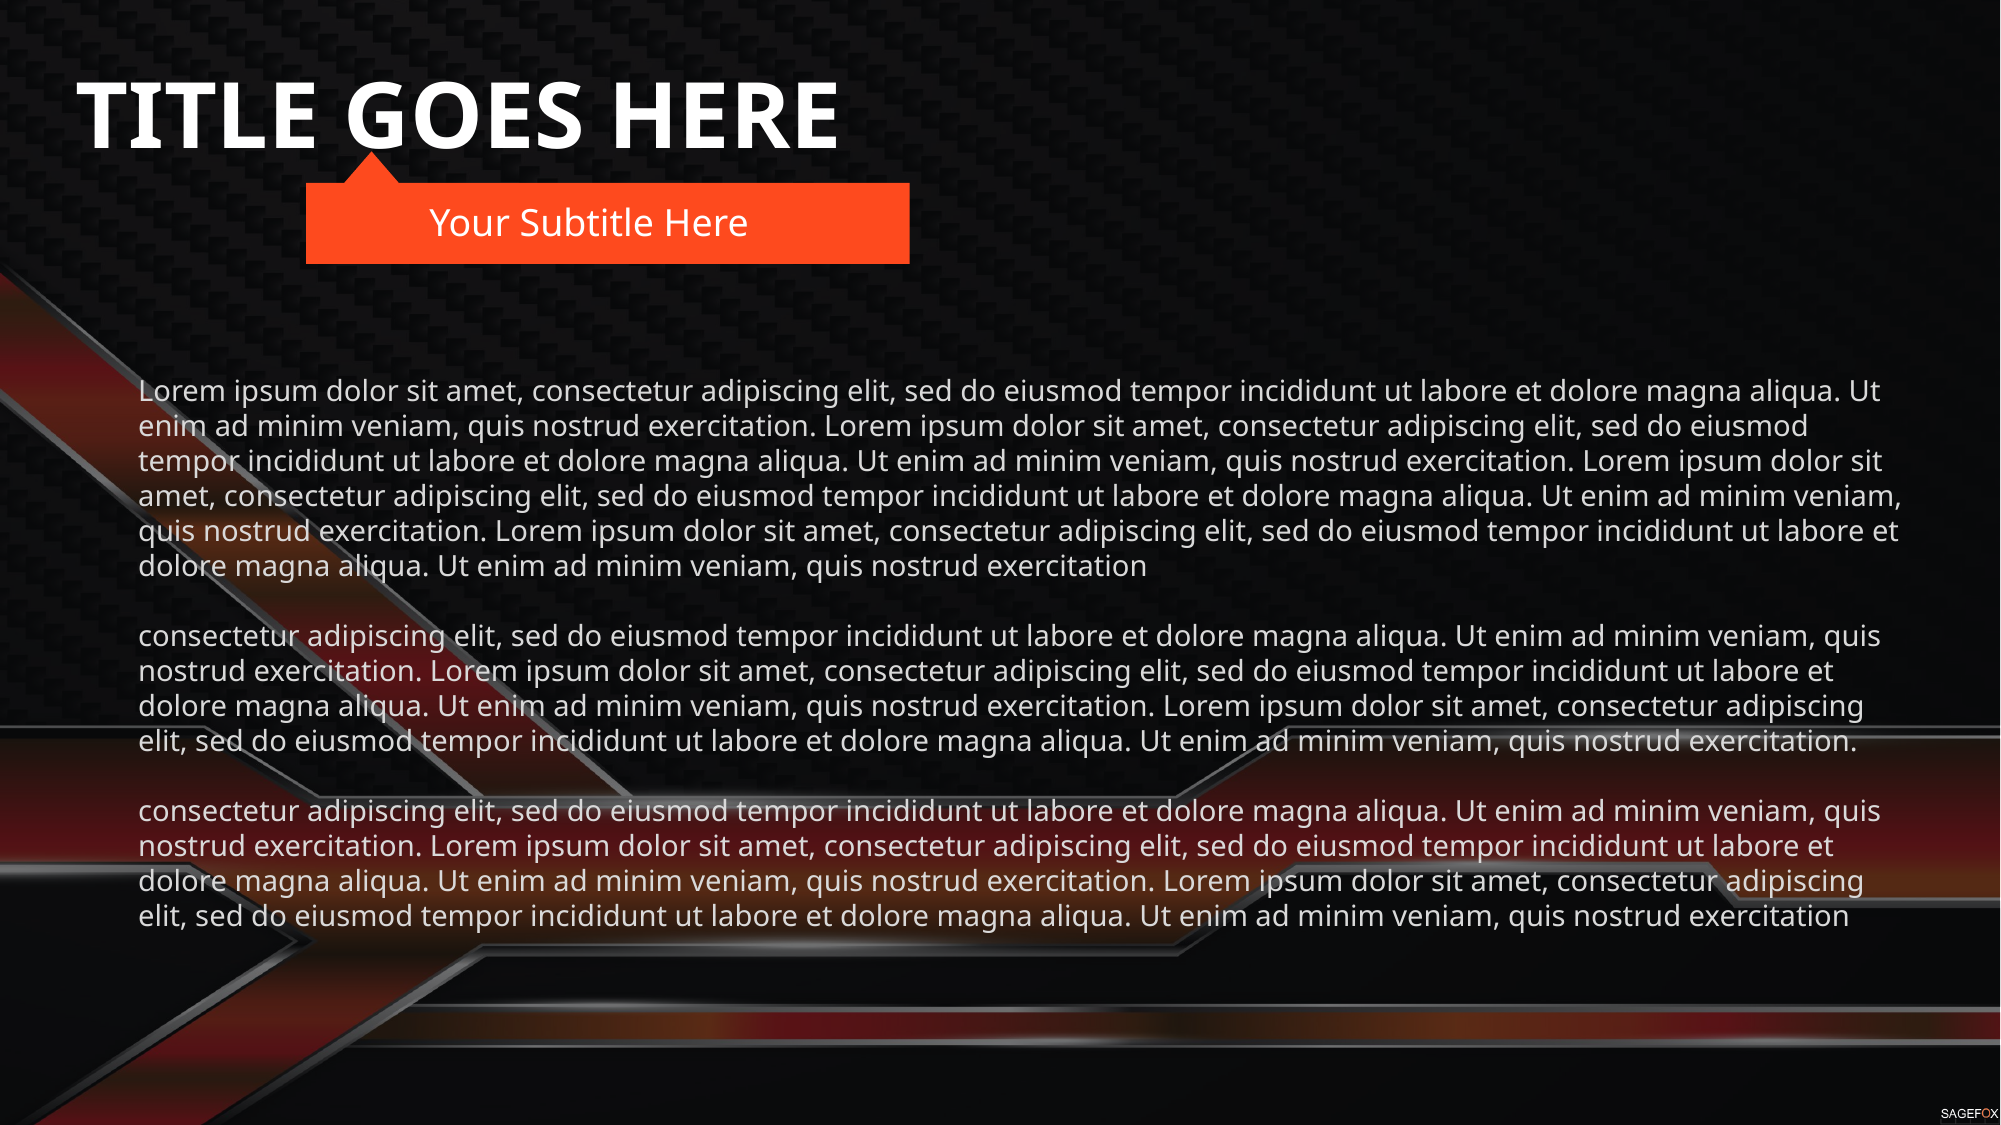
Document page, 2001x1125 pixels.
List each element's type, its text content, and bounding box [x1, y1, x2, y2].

text_box Lorem ipsum dolor sit amet, consectetur adipiscing elit, sed do eiusmod tempor incididunt ut labore et dolore magna aliqua. Ut enim ad minim veniam, quis nostrud exercitation. Lorem ipsum dolor sit amet, consectetur adipiscing elit, sed do eiusmod tempor incididunt ut labore et dolore magna aliqua. Ut enim ad minim veniam, quis nostrud exercitation. Lorem ipsum dolor sit amet, consectetur adipiscing elit, sed do eiusmod tempor incididunt ut labore et dolore magna aliqua. Ut enim ad minim veniam, quis nostrud exercitation. Lorem ipsum dolor sit amet, consectetur adipiscing elit, sed do eiusmod tempor incididunt ut labore et dolore magna aliqua. Ut enim ad minim veniam, quis nostrud exercitation consectetur adipiscing elit, sed do eiusmod tempor incididunt ut labore et dolore magna aliqua. Ut enim ad minim veniam, quis nostrud exercitation. Lorem ipsum dolor sit amet, consectetur adipiscing elit, sed do eiusmod tempor incididunt ut labore et dolore magna aliqua. Ut enim ad minim veniam, quis nostrud exercitation. Lorem ipsum dolor sit amet, consectetur adipiscing elit, sed do eiusmod tempor incididunt ut labore et dolore magna aliqua. Ut enim ad minim veniam, quis nostrud exercitation. consectetur adipiscing elit, sed do eiusmod tempor incididunt ut labore et dolore magna aliqua. Ut enim ad minim veniam, quis nostrud exercitation. Lorem ipsum dolor sit amet, consectetur adipiscing elit, sed do eiusmod tempor incididunt ut labore et dolore magna aliqua. Ut enim ad minim veniam, quis nostrud exercitation. Lorem ipsum dolor sit amet, consectetur adipiscing elit, sed do eiusmod tempor incididunt ut labore et dolore magna aliqua. Ut enim ad minim veniam, quis nostrud exercitation [123, 365, 1930, 940]
text_box TITLE GOES HERE [60, 49, 965, 175]
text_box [306, 151, 910, 264]
picture [0, 0, 2001, 1125]
